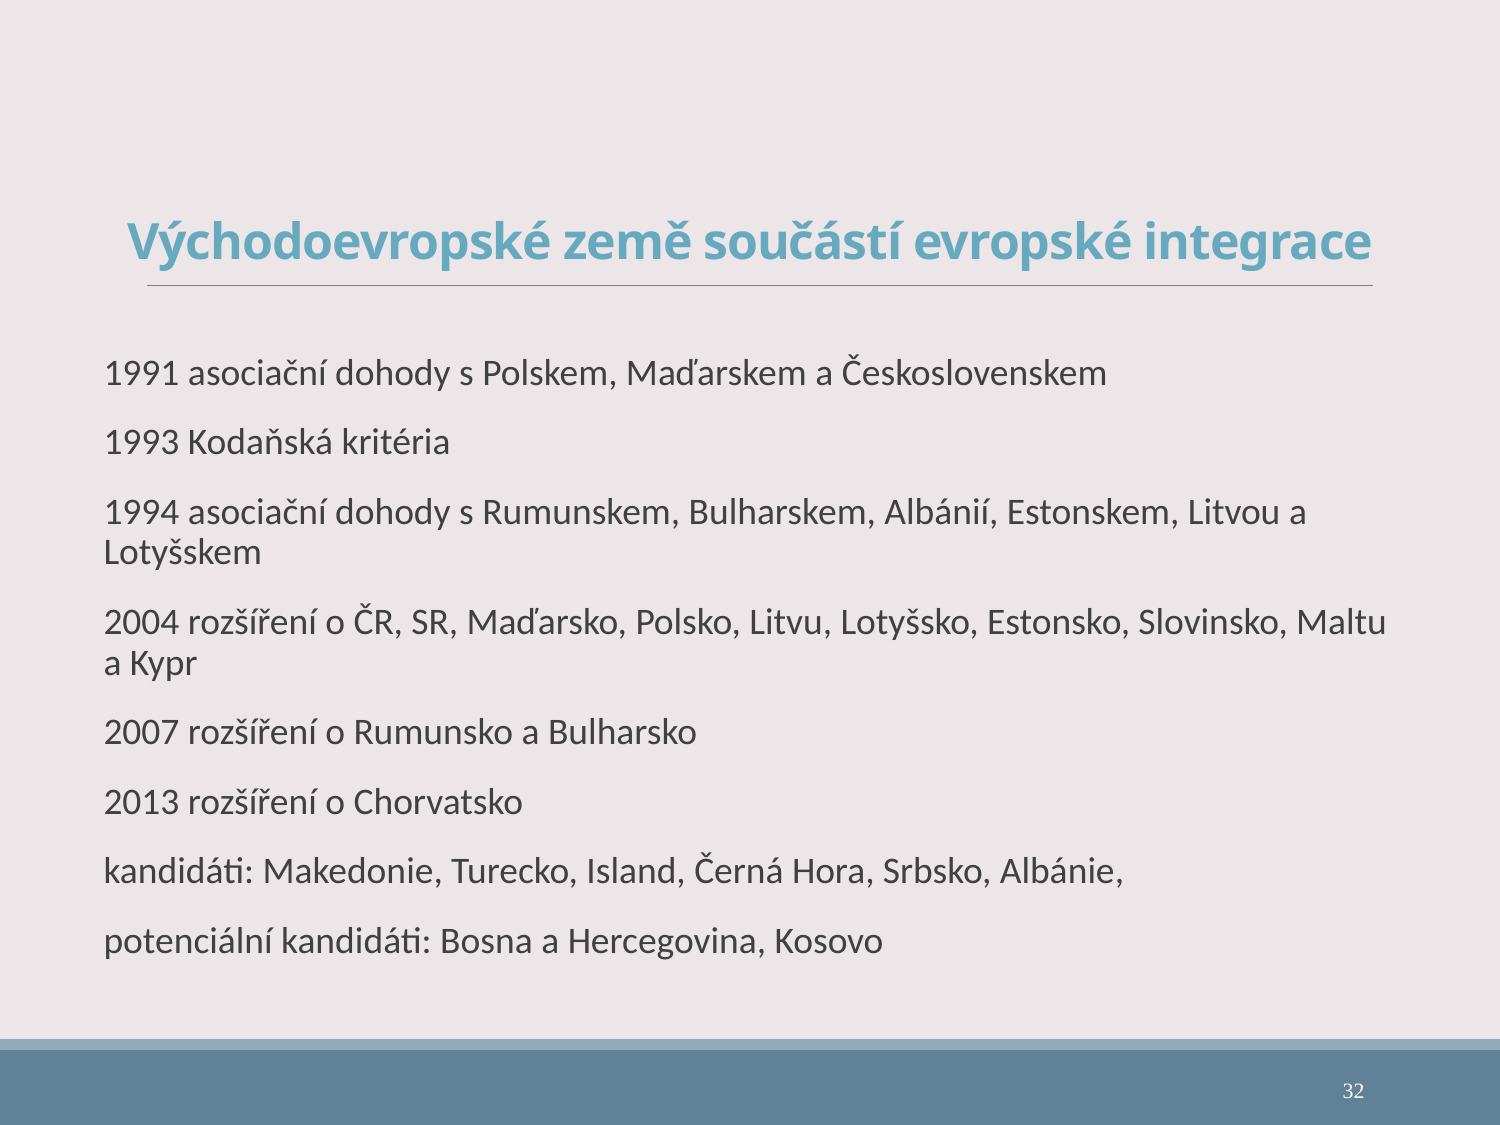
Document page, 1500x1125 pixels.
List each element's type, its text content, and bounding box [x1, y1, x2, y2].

slide_number 32 [1218, 1059, 1380, 1120]
title Východoevropské země součástí evropské integrace [0, 90, 1500, 278]
list 1991 asociační dohody s Polskem, Maďarskem a Československem 1993 Kodaňská kritéria 1994 asociační dohody s Rumunskem, Bulharskem, Albánií, Estonskem, Litvou a Lotyšskem 2004 rozšíření o ČR, SR, Maďarsko, Polsko, Litvu, Lotyšsko, Estonsko, Slovinsko, Maltu a Kypr 2007 rozšíření o Rumunsko a Bulharsko 2013 rozšíření o Chorvatsko kandidáti: Makedonie, Turecko, Island, Černá Hora, Srbsko, Albánie, potenciální kandidáti: Bosna a Hercegovina, Kosovo [88, 345, 1412, 894]
